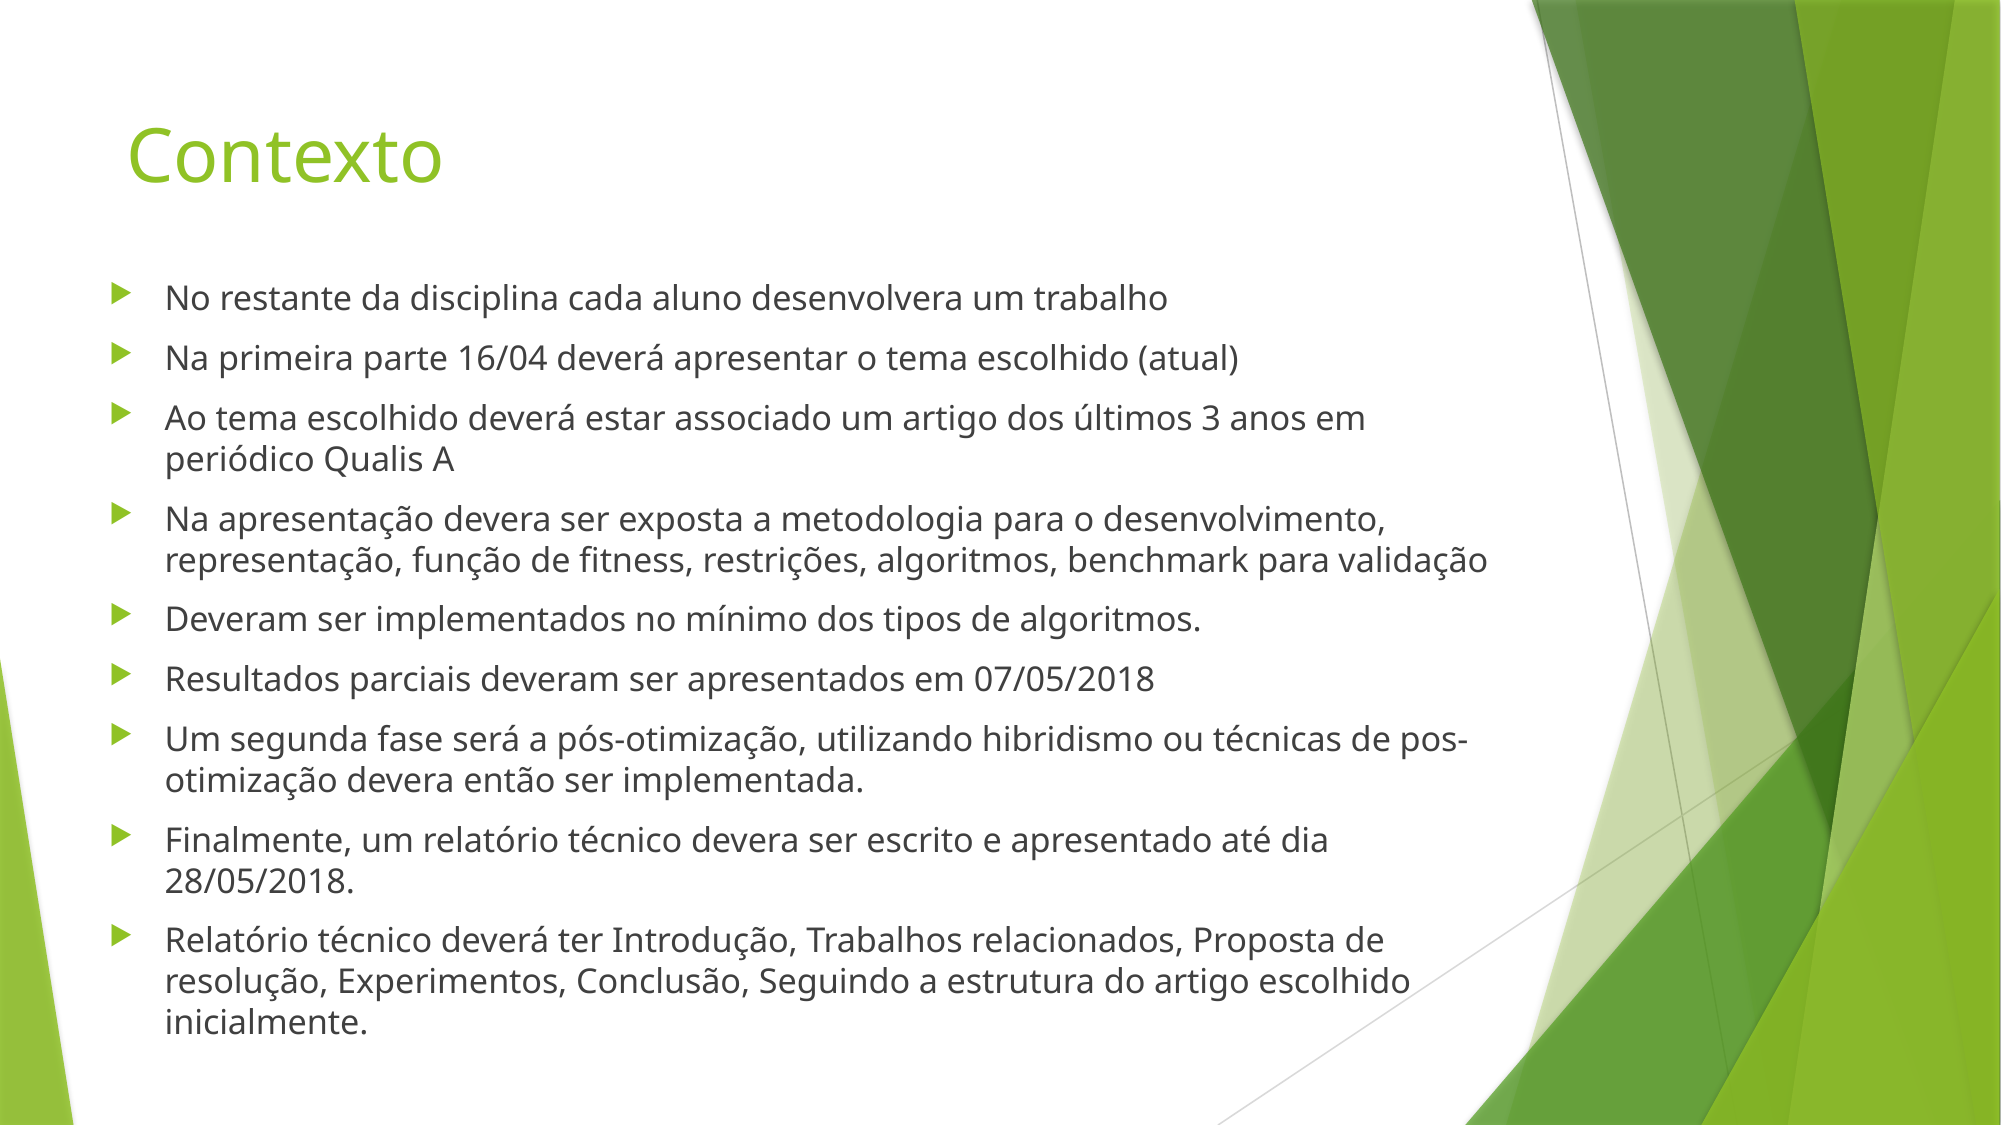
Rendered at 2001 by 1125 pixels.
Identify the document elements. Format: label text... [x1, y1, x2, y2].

list No restante da disciplina cada aluno desenvolvera um trabalho Na primeira parte 16/04 deverá apresentar o tema escolhido (atual) Ao tema escolhido deverá estar associado um artigo dos últimos 3 anos em periódico Qualis A Na apresentação devera ser exposta a metodologia para o desenvolvimento, representação, função de fitness, restrições, algoritmos, benchmark para validação Deveram ser implementados no mínimo dos tipos de algoritmos. Resultados parciais deveram ser apresentados em 07/05/2018 Um segunda fase será a pós-otimização, utilizando hibridismo ou técnicas de pos-otimização devera então ser implementada. Finalmente, um relatório técnico devera ser escrito e apresentado até dia 28/05/2018. Relatório técnico deverá ter Introdução, Trabalhos relacionados, Proposta de resolução, Experimentos, Conclusão, Seguindo a estrutura do artigo escolhido inicialmente. [94, 269, 1505, 1061]
title Contexto [111, 99, 1522, 317]
